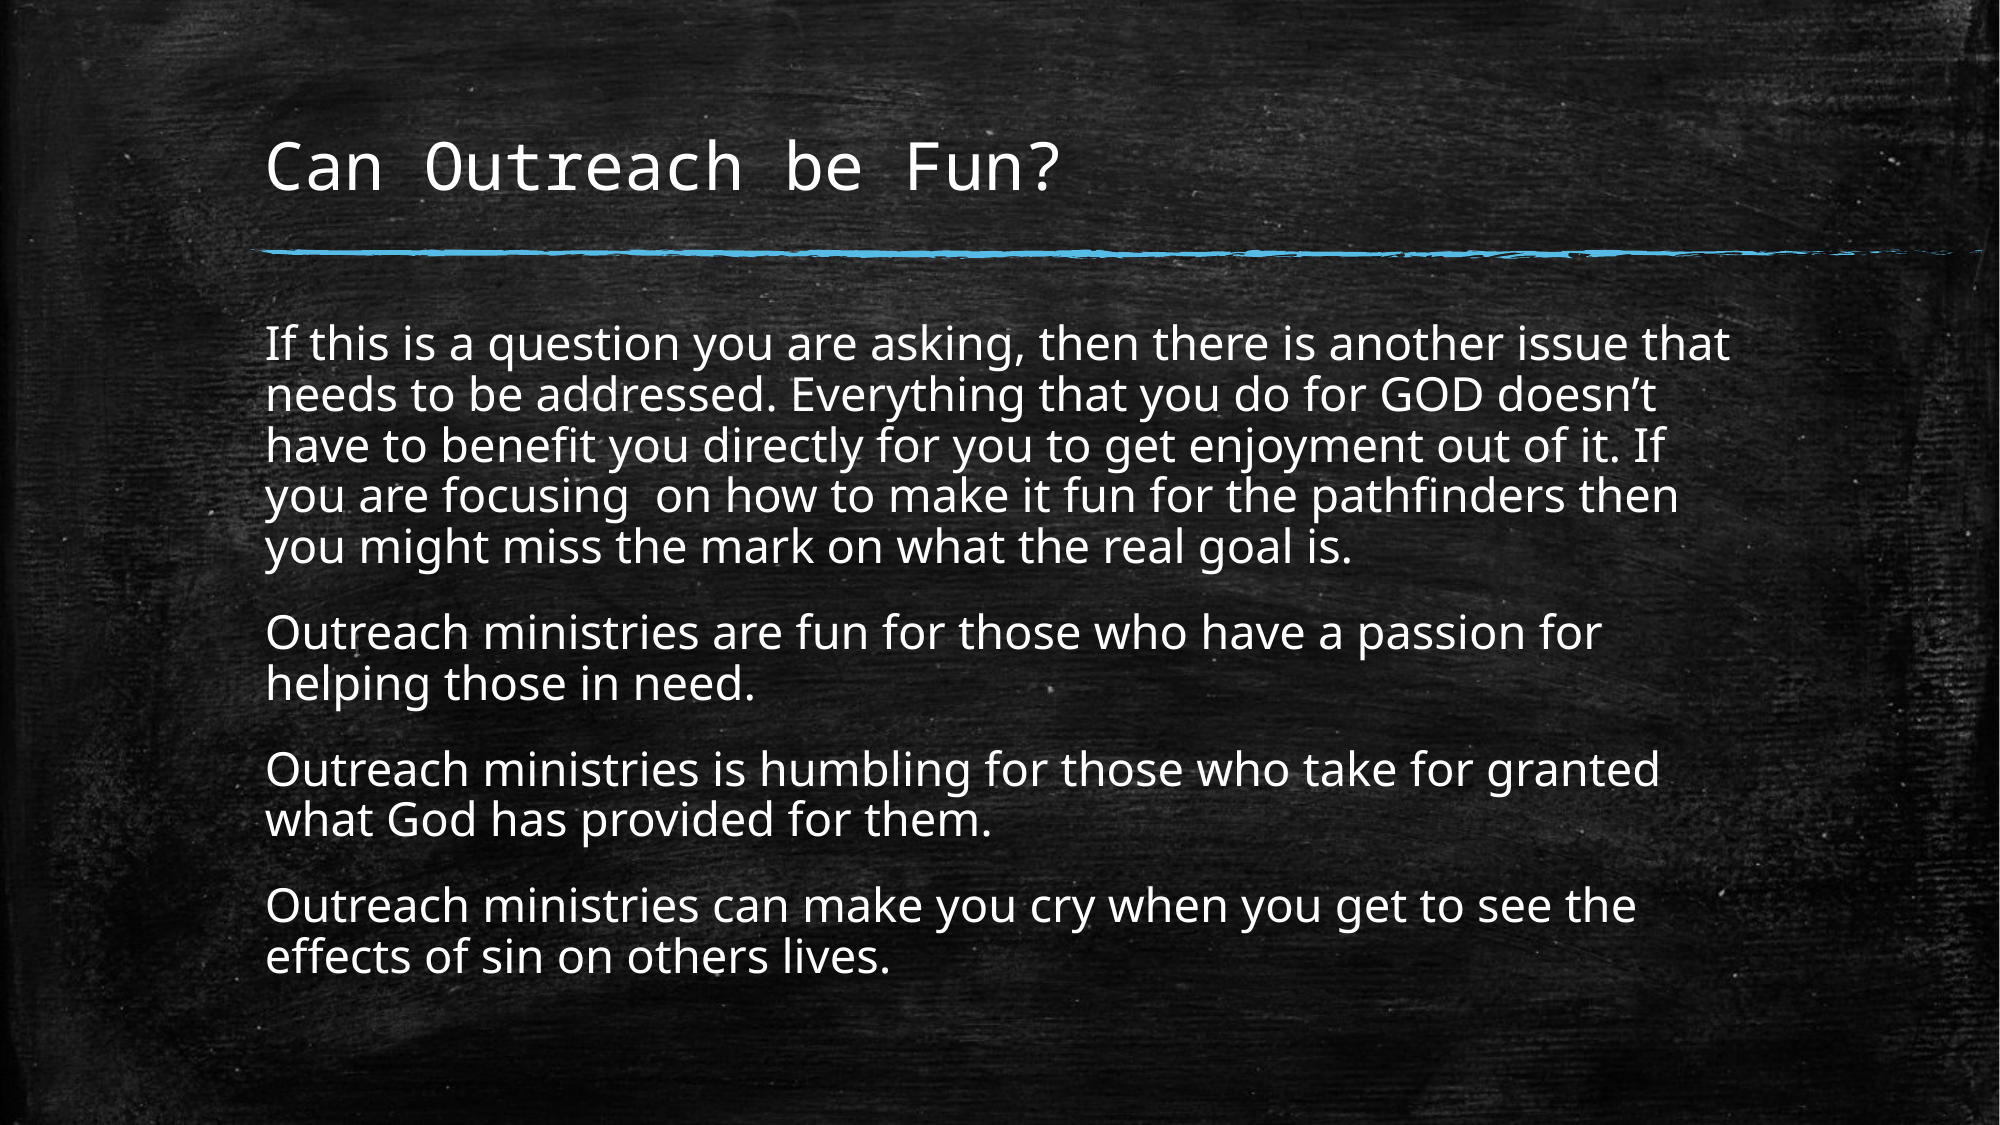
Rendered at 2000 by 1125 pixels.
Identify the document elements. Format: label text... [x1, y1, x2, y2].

list If this is a question you are asking, then there is another issue that needs to be addressed. Everything that you do for GOD doesn’t have to benefit you directly for you to get enjoyment out of it. If you are focusing on how to make it fun for the pathfinders then you might miss the mark on what the real goal is. Outreach ministries are fun for those who have a passion for helping those in need. Outreach ministries is humbling for those who take for granted what God has provided for them. Outreach ministries can make you cry when you get to see the effects of sin on others lives. [249, 312, 1750, 1013]
title Can Outreach be Fun? [249, 45, 1750, 213]
